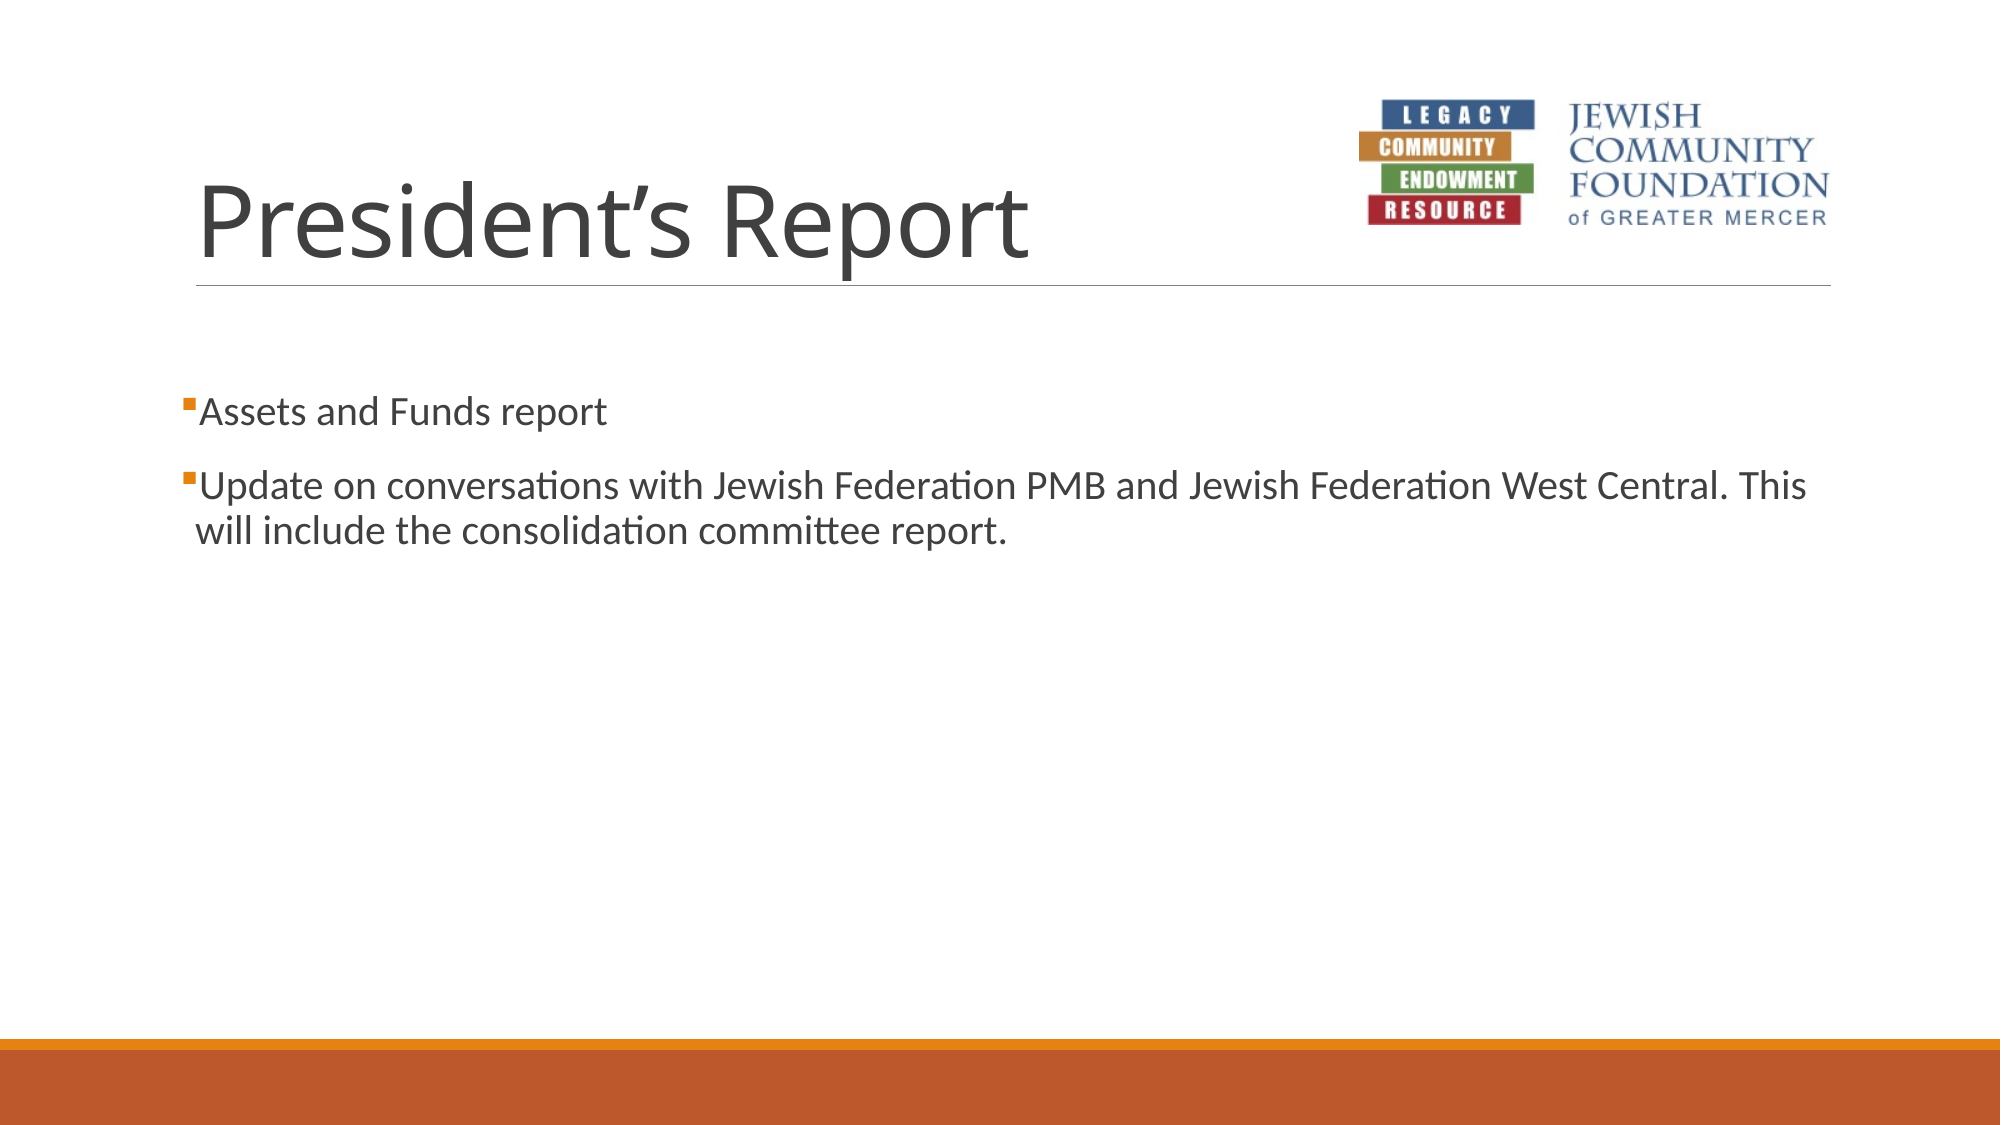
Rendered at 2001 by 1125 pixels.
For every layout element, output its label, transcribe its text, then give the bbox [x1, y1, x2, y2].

list Assets and Funds report Update on conversations with Jewish Federation PMB and Jewish Federation West Central. This will include the consolidation committee report. [180, 302, 1830, 963]
title President’s Report [180, 47, 1830, 285]
picture [1359, 99, 1830, 226]
